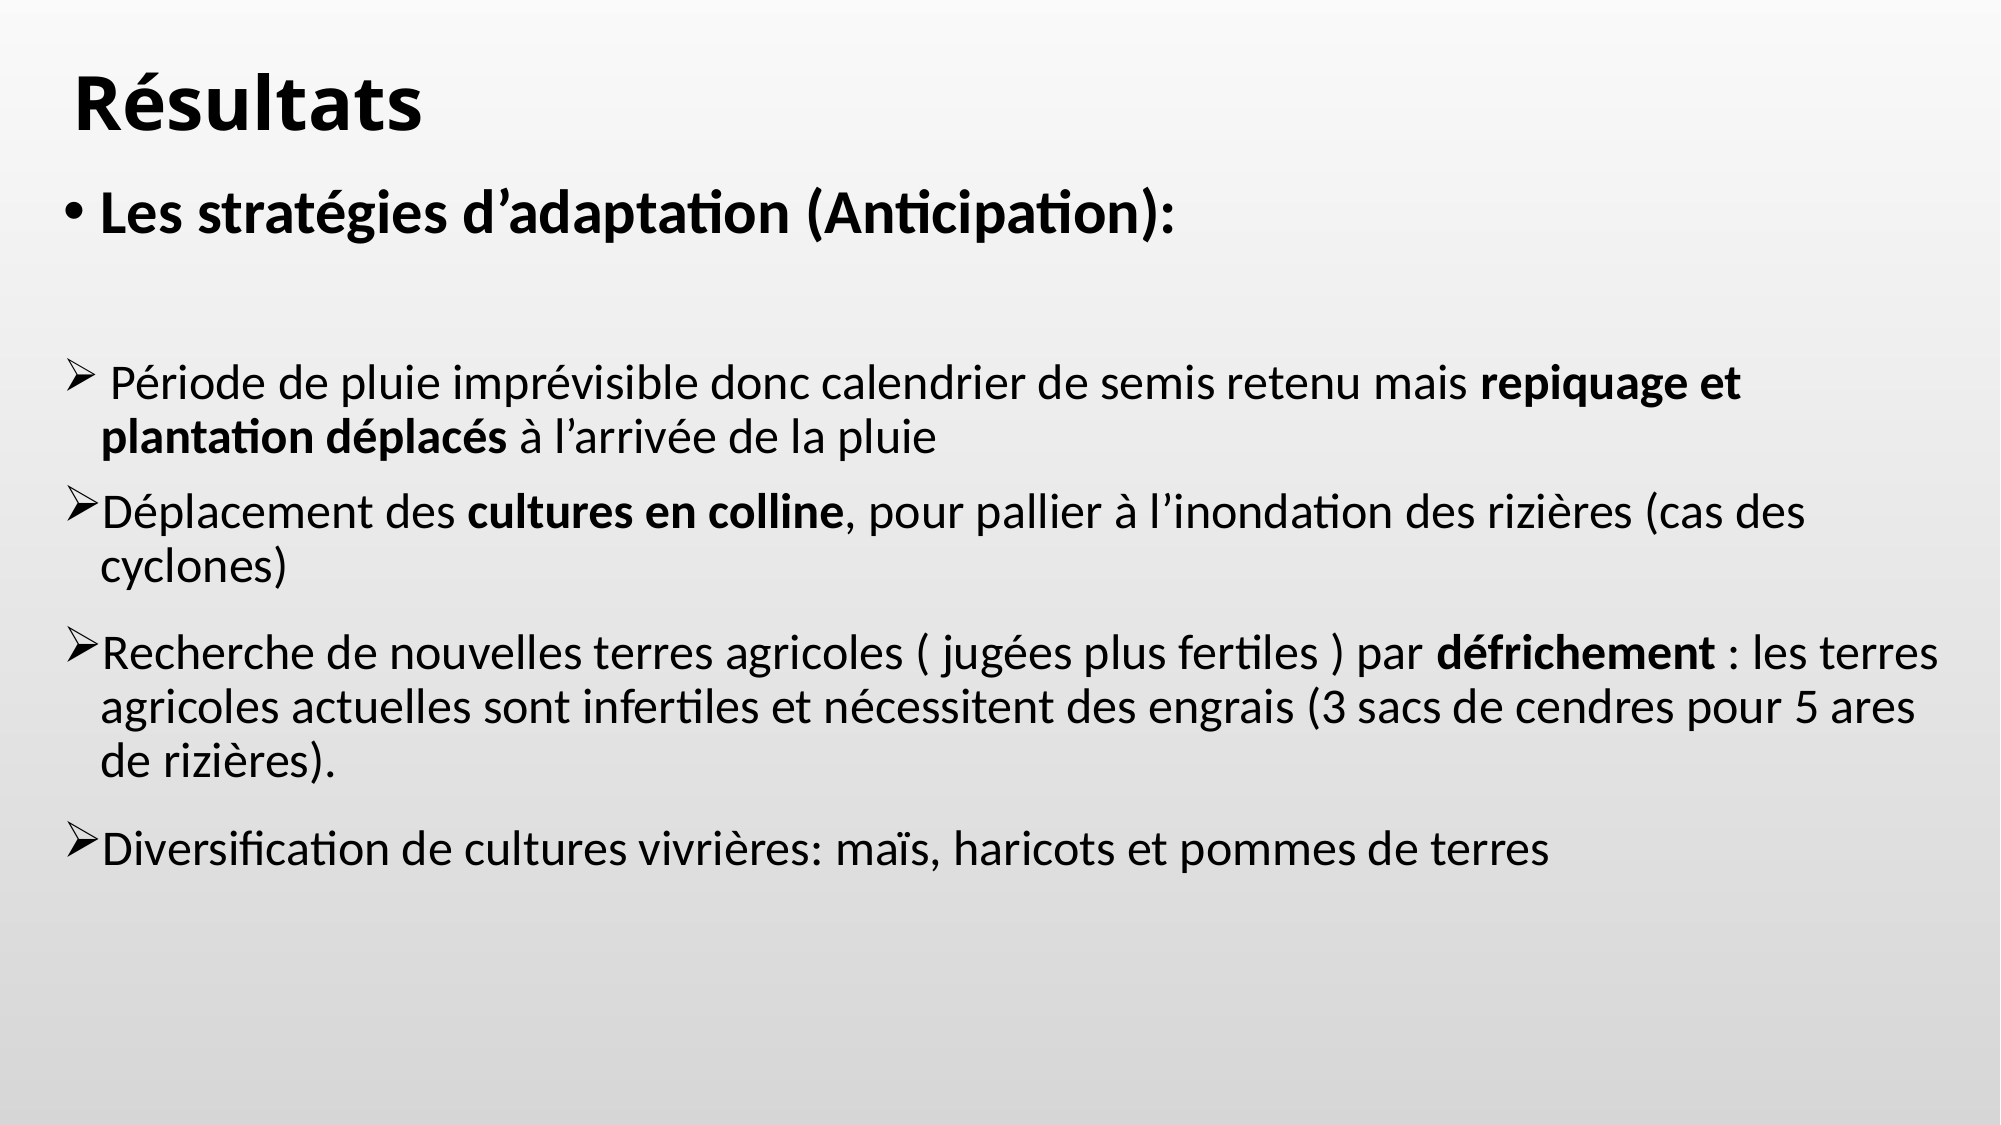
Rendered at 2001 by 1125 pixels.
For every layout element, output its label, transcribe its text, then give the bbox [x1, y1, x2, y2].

list Les stratégies d’adaptation (Anticipation): Période de pluie imprévisible donc calendrier de semis retenu mais repiquage et plantation déplacés à l’arrivée de la pluie Déplacement des cultures en colline, pour pallier à l’inondation des rizières (cas des cyclones) Recherche de nouvelles terres agricoles ( jugées plus fertiles ) par défrichement : les terres agricoles actuelles sont infertiles et nécessitent des engrais (3 sacs de cendres pour 5 ares de rizières). Diversification de cultures vivrières: maïs, haricots et pommes de terres [48, 172, 1956, 1097]
title Résultats [57, 59, 1863, 153]
